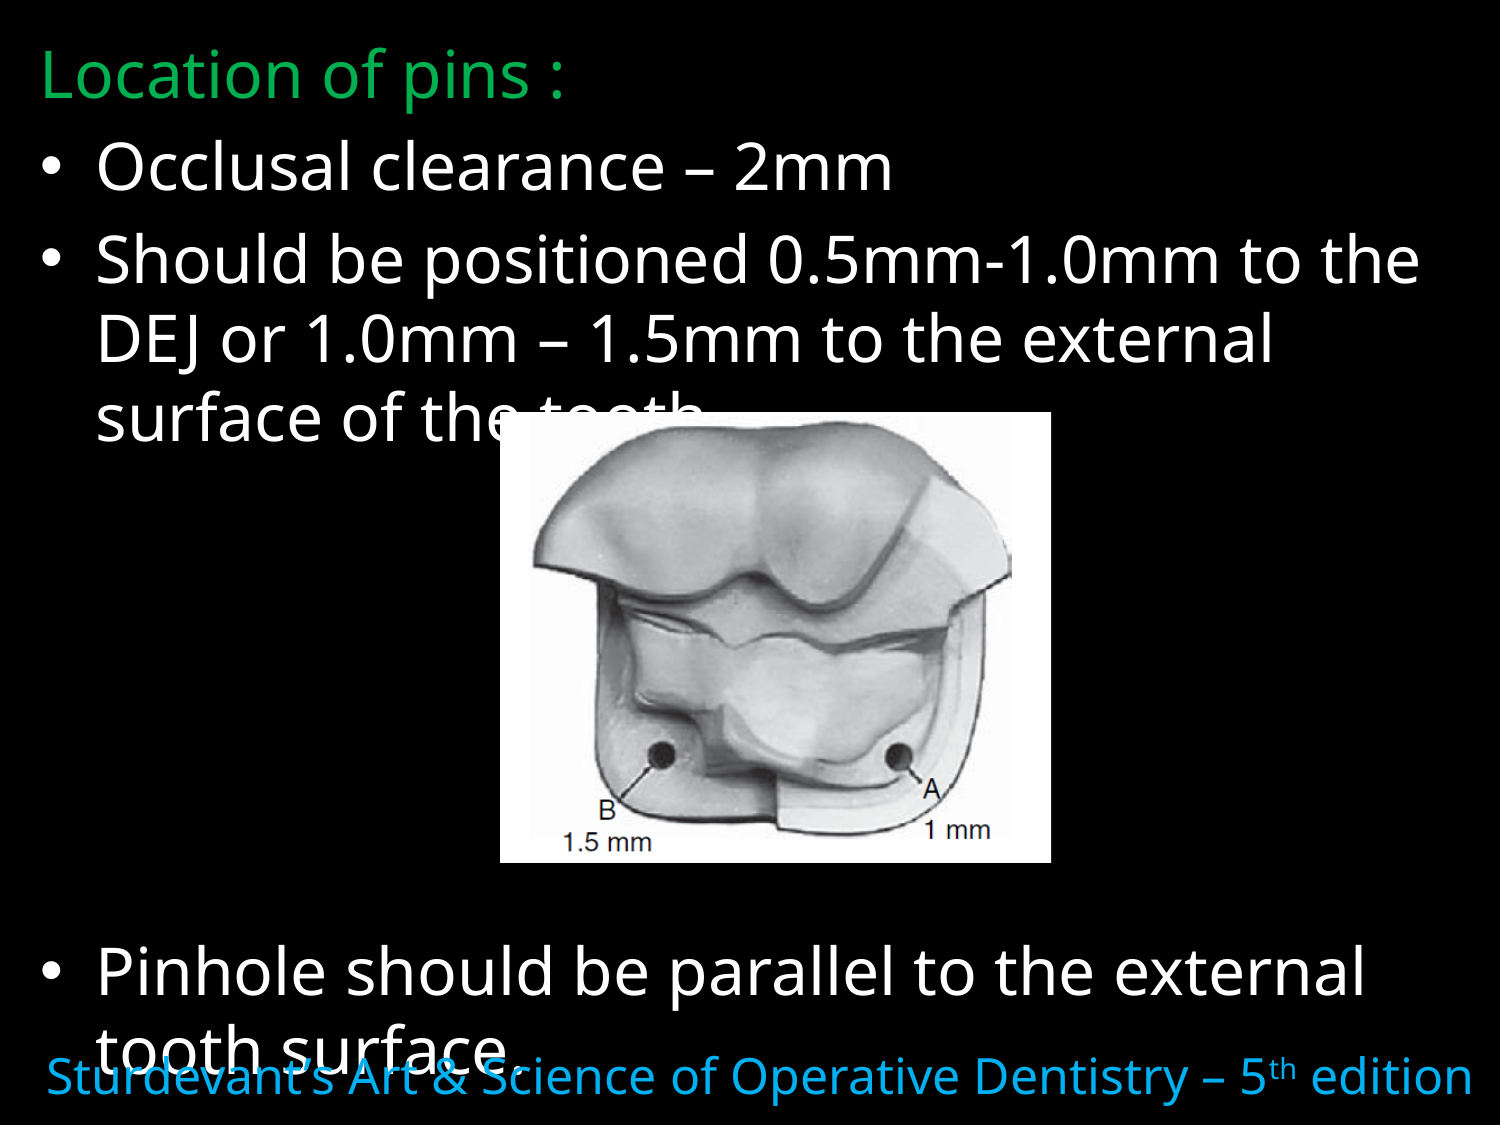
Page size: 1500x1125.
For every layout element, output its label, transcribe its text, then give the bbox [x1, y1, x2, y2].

list Location of pins : Occlusal clearance – 2mm Should be positioned 0.5mm-1.0mm to the DEJ or 1.0mm – 1.5mm to the external surface of the tooth. Pinhole should be parallel to the external tooth surface. [24, 24, 1475, 1100]
picture [499, 412, 1052, 863]
text_box Sturdevant’s Art & Science of Operative Dentistry – 5th edition [31, 1037, 1490, 1125]
